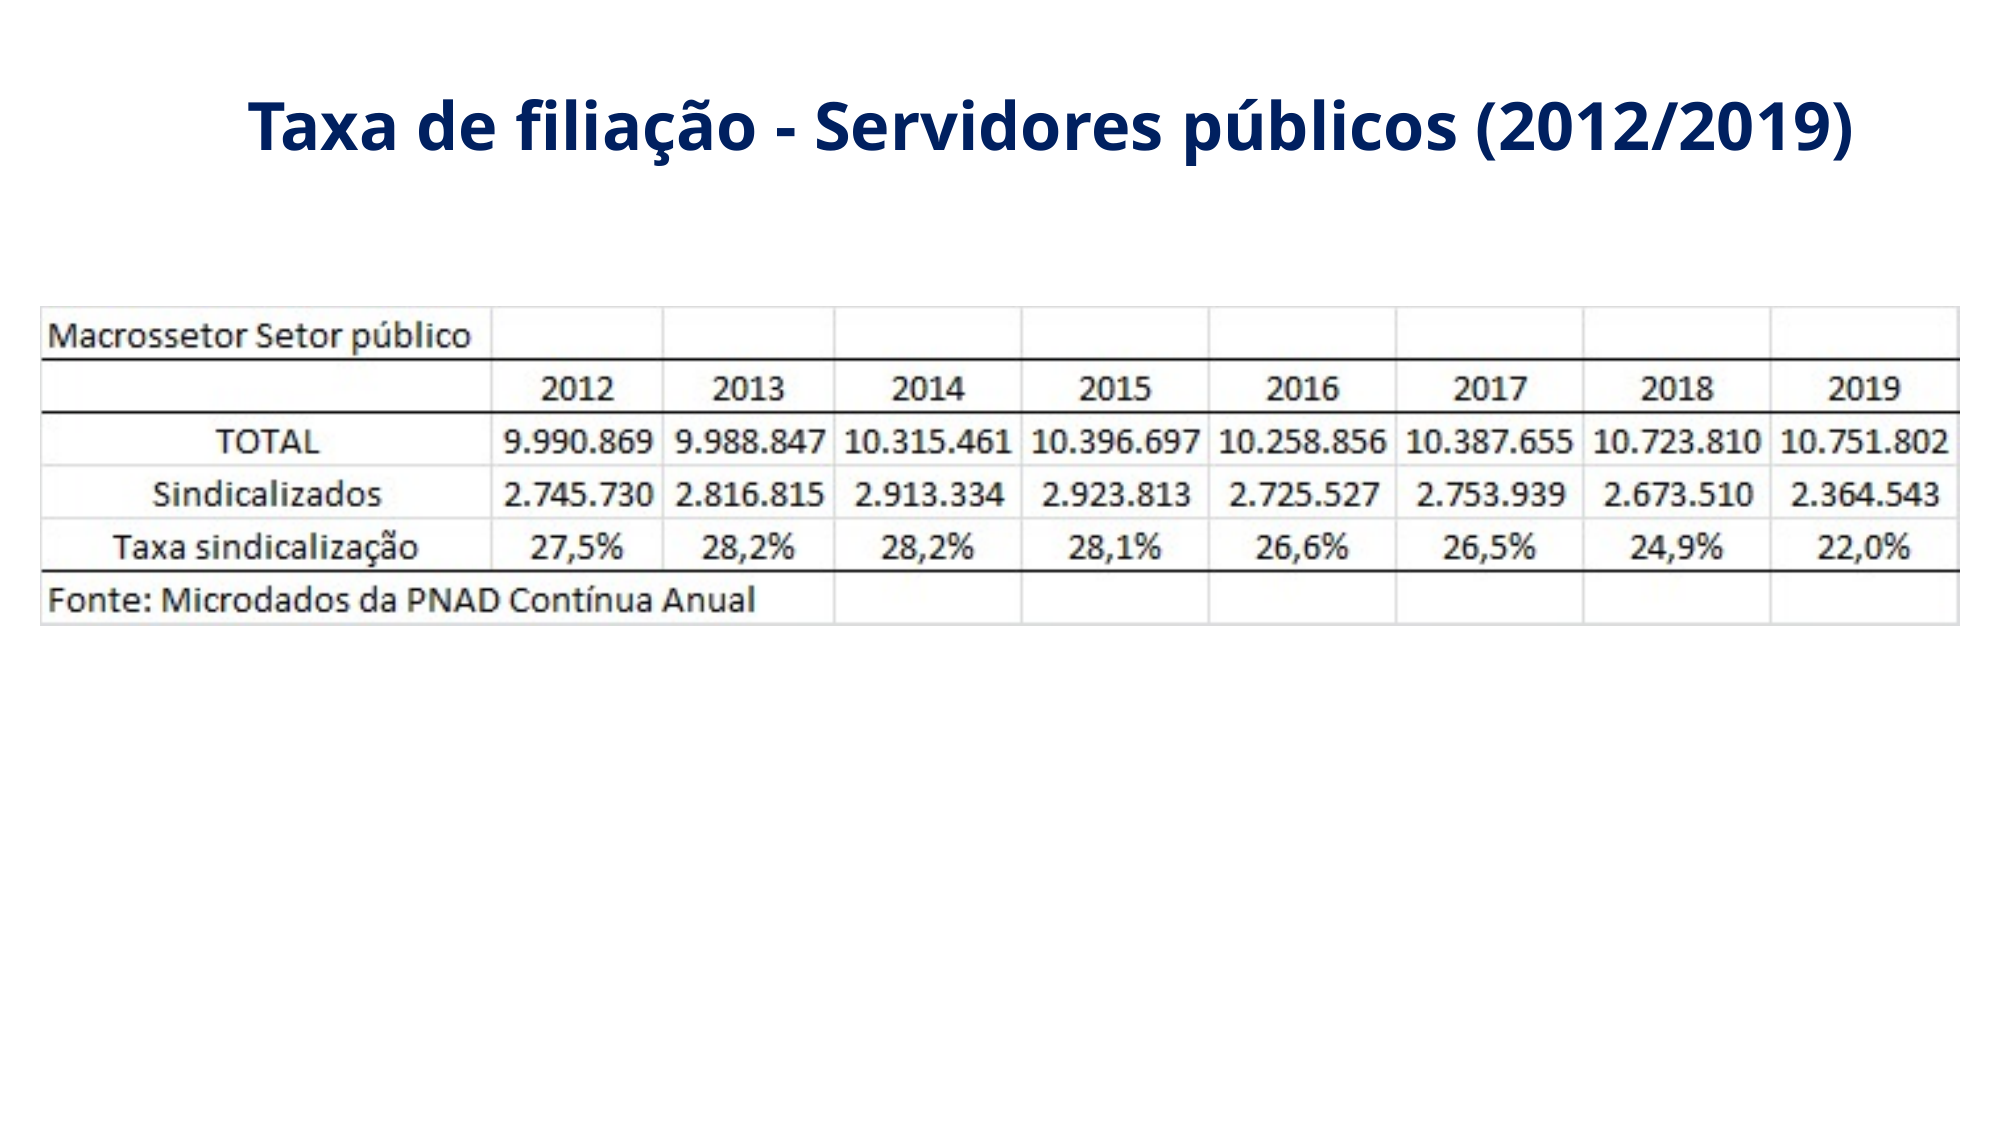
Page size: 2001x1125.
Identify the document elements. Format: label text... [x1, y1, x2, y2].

picture [40, 306, 1960, 627]
text_box Taxa de filiação - Servidores públicos (2012/2019) [176, 76, 1927, 172]
